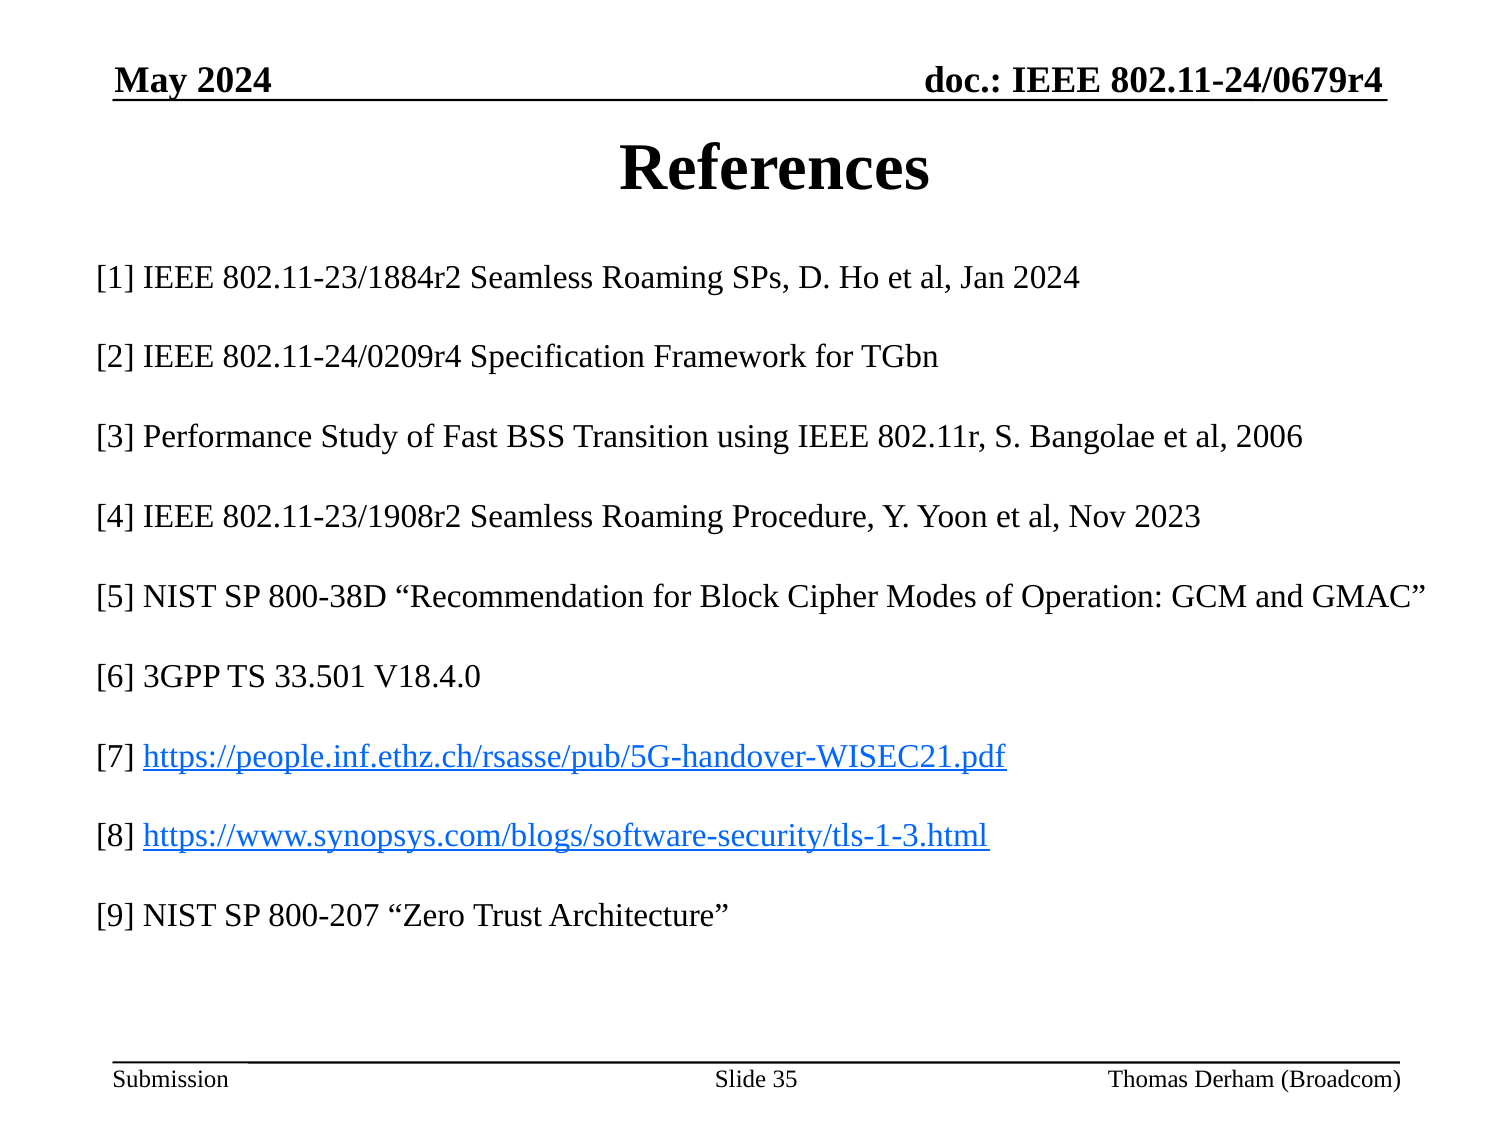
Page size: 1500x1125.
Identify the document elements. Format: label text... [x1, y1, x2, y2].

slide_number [114, 54, 274, 101]
title References [112, 74, 1438, 247]
slide_number Slide 35 [712, 1061, 800, 1093]
footer Thomas Derham (Broadcom) [1103, 1061, 1402, 1093]
text_box [1] IEEE 802.11-23/1884r2 Seamless Roaming SPs, D. Ho et al, Jan 2024 [2] IEEE 802.11-24/0209r4 Specification Framework for TGbn [3] Performance Study of Fast BSS Transition using IEEE 802.11r, S. Bangolae et al, 2006 [4] IEEE 802.11-23/1908r2 Seamless Roaming Procedure, Y. Yoon et al, Nov 2023 [5] NIST SP 800-38D “Recommendation for Block Cipher Modes of Operation: GCM and GMAC” [6] 3GPP TS 33.501 V18.4.0 [7] https://people.inf.ethz.ch/rsasse/pub/5G-handover-WISEC21.pdf [8] https://www.synopsys.com/blogs/software-security/tls-1-3.html [9] NIST SP 800-207 “Zero Trust Architecture” [81, 247, 1469, 1016]
